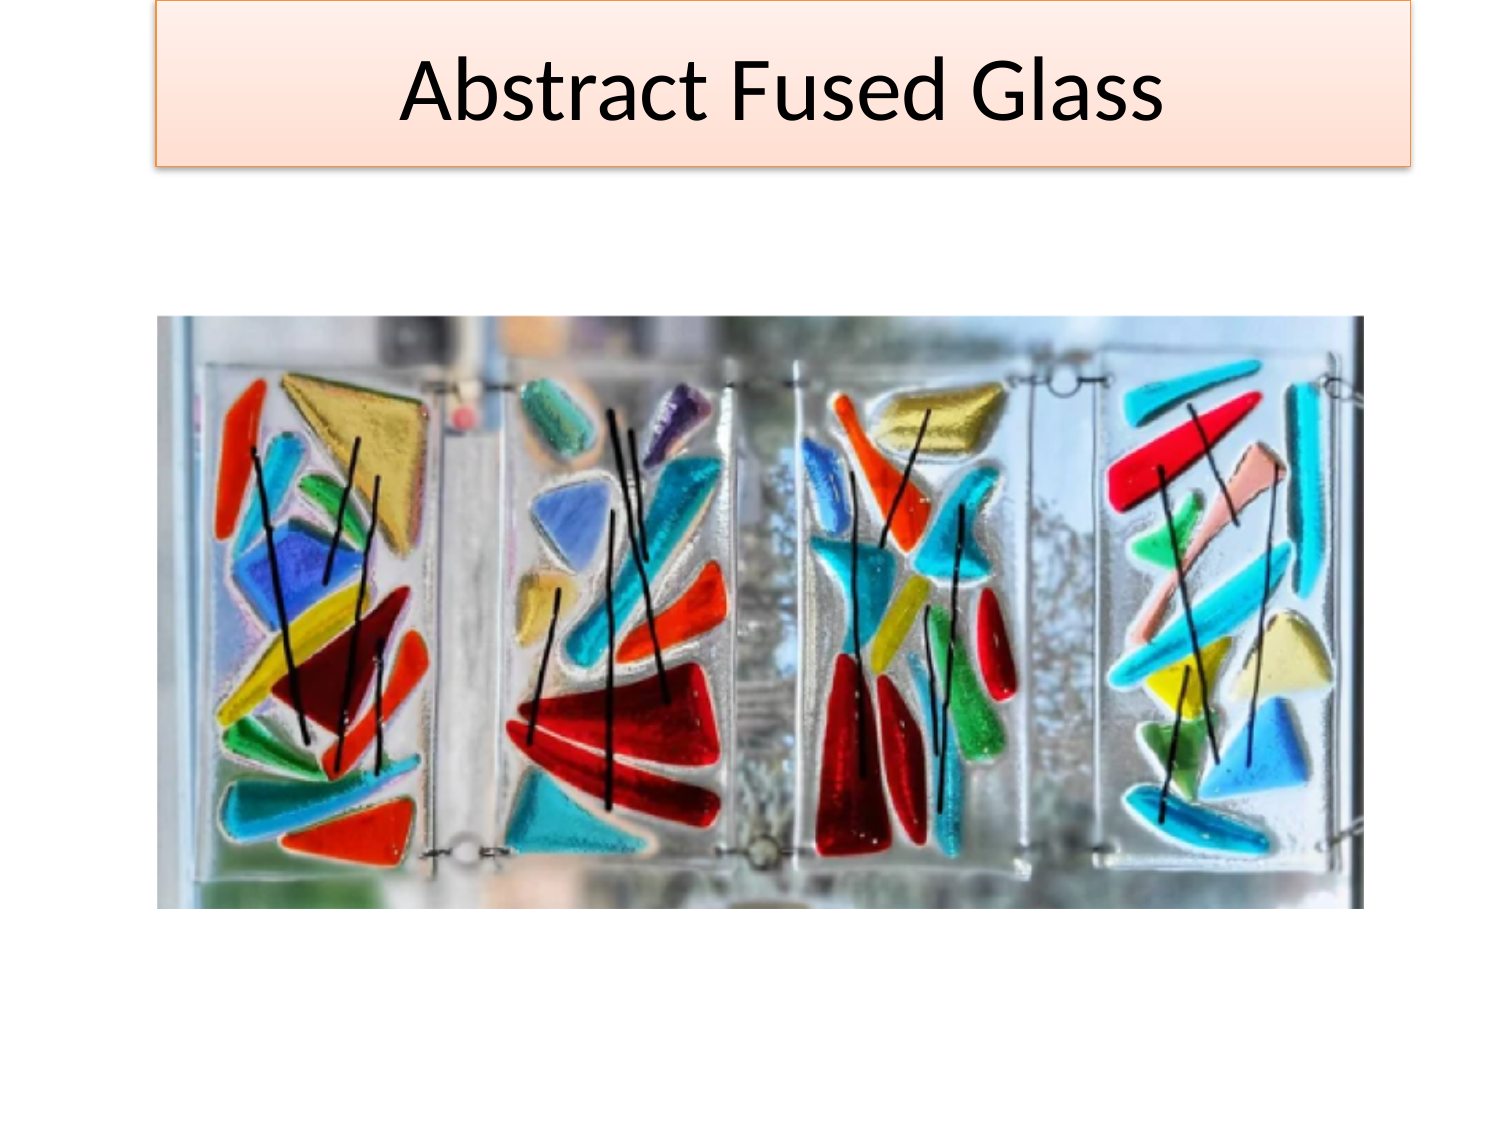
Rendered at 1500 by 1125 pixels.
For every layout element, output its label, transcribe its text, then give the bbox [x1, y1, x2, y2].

picture [158, 8, 1363, 1125]
title Abstract Fused Glass [155, 0, 1411, 167]
